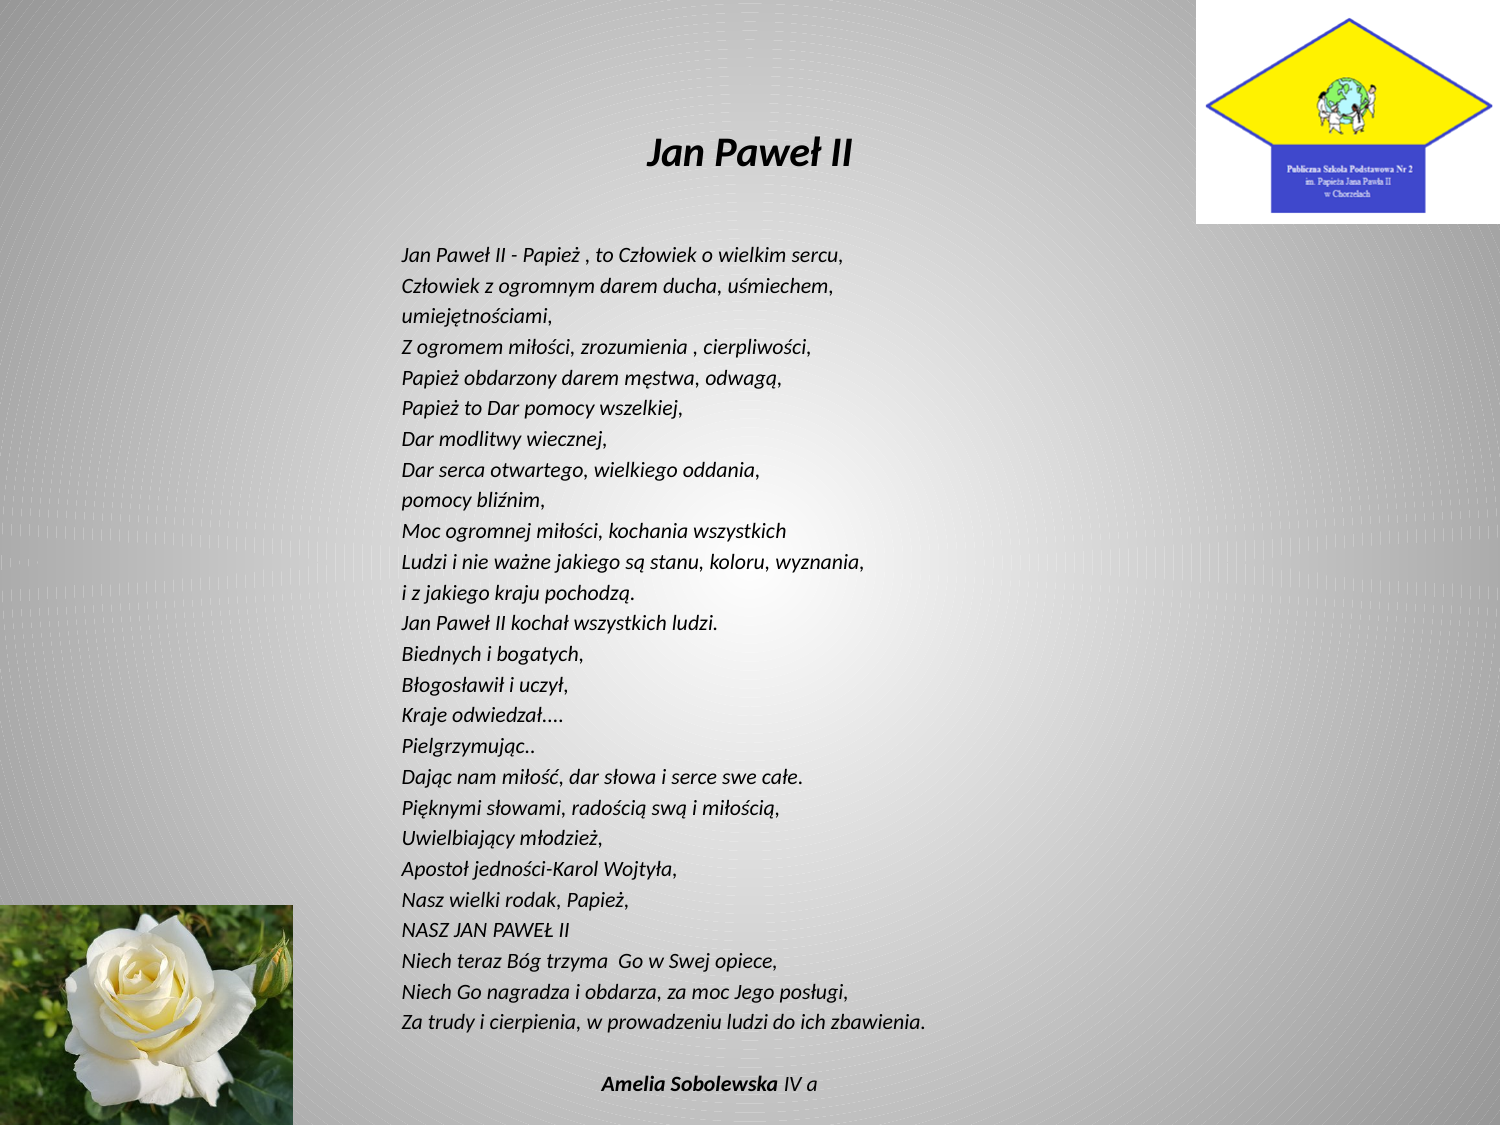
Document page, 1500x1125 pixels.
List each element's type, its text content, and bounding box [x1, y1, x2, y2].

list Jan Paweł II - Papież , to Człowiek o wielkim sercu, Człowiek z ogromnym darem ducha, uśmiechem, umiejętnościami, Z ogromem miłości, zrozumienia , cierpliwości, Papież obdarzony darem męstwa, odwagą, Papież to Dar pomocy wszelkiej, Dar modlitwy wiecznej, Dar serca otwartego, wielkiego oddania, pomocy bliźnim, Moc ogromnej miłości, kochania wszystkich Ludzi i nie ważne jakiego są stanu, koloru, wyznania, i z jakiego kraju pochodzą. Jan Paweł II kochał wszystkich ludzi. Biednych i bogatych, Błogosławił i uczył, Kraje odwiedzał.... Pielgrzymując.. Dając nam miłość, dar słowa i serce swe całe. Pięknymi słowami, radością swą i miłością, Uwielbiający młodzież, Apostoł jedności-Karol Wojtyła, Nasz wielki rodak, Papież, NASZ JAN PAWEŁ II Niech teraz Bóg trzyma Go w Swej opiece, Niech Go nagradza i obdarza, za moc Jego posługi, Za trudy i cierpienia, w prowadzeniu ludzi do ich zbawienia. Amelia Sobolewska IV a [386, 210, 1137, 1125]
picture [0, 904, 294, 1125]
title Jan Paweł II [75, 45, 1198, 233]
picture [1196, 0, 1500, 225]
